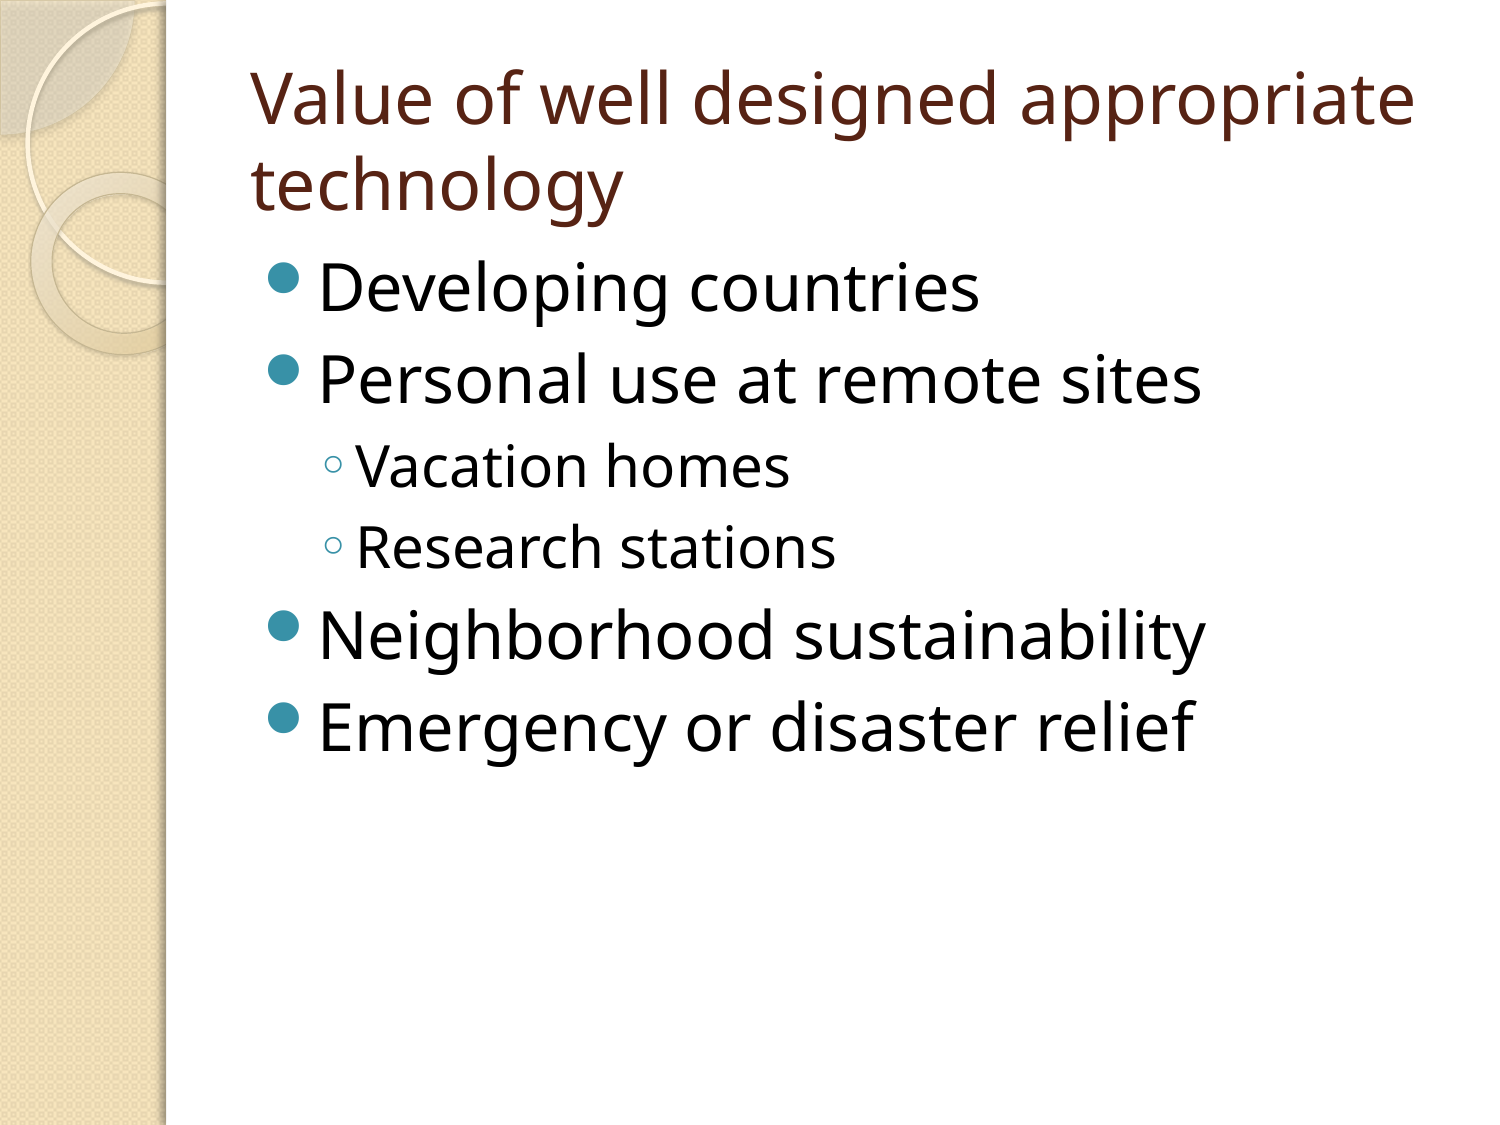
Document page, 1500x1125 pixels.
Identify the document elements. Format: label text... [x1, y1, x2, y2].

title Value of well designed appropriate technology [235, 45, 1466, 233]
list Developing countries Personal use at remote sites Vacation homes Research stations Neighborhood sustainability Emergency or disaster relief [235, 237, 1466, 1025]
